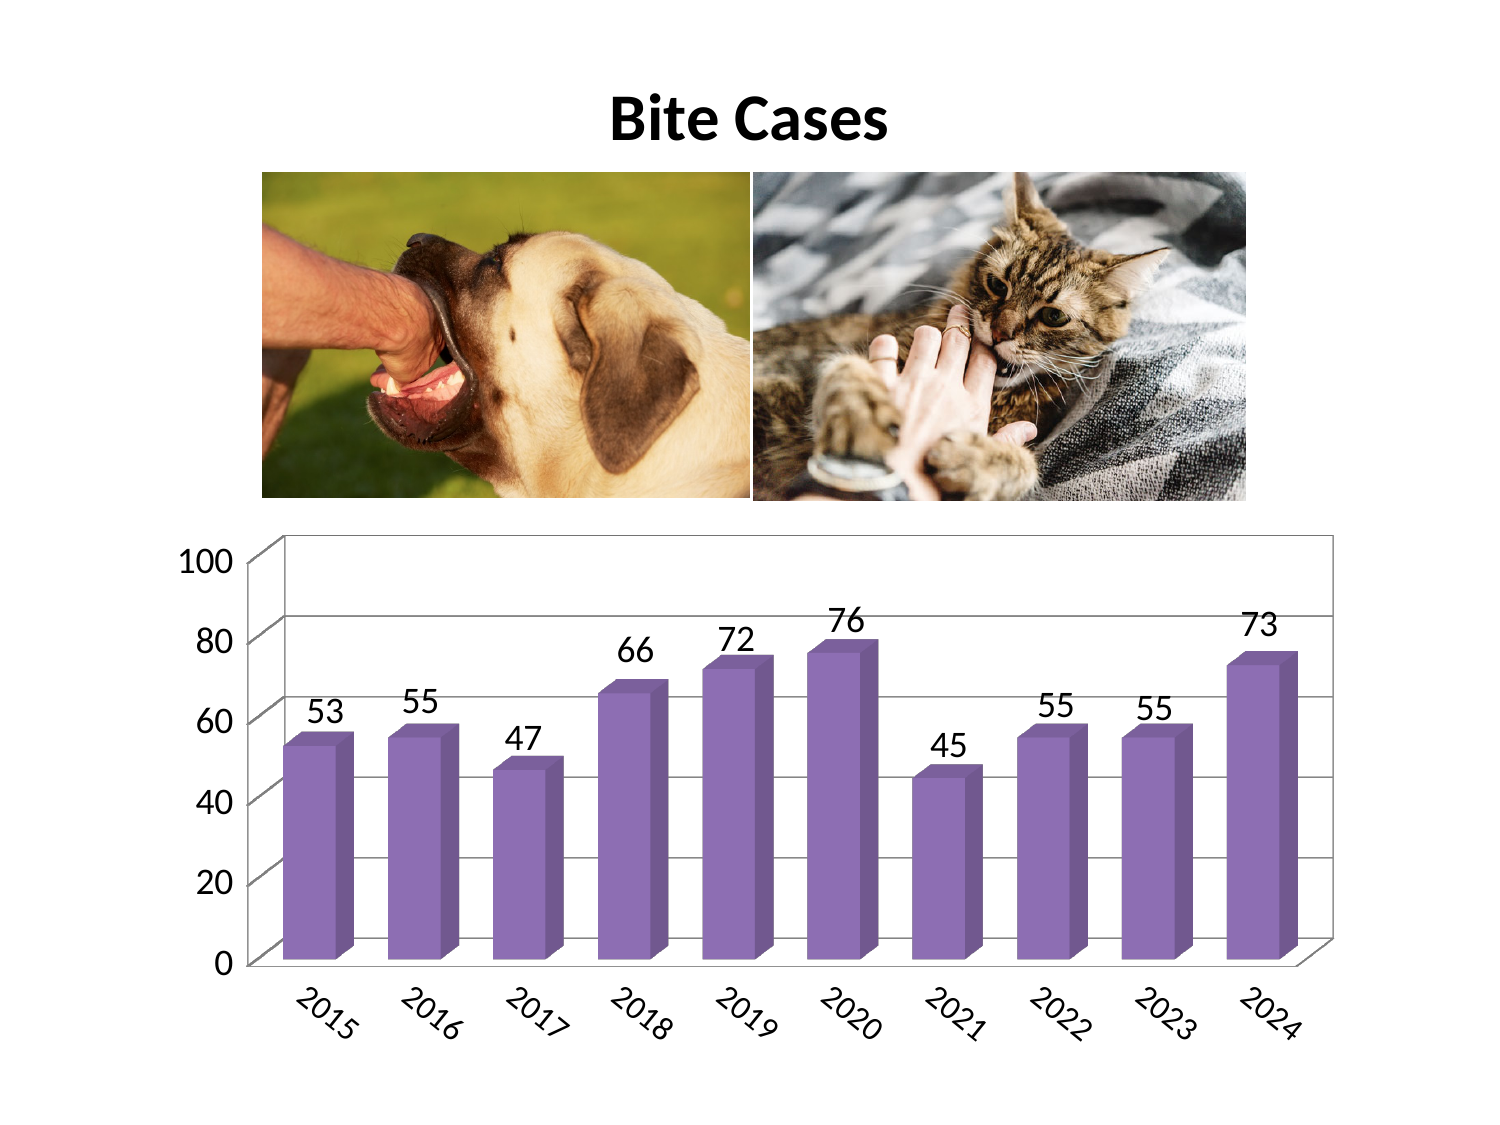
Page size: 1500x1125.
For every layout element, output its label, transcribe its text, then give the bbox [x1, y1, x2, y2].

chart [62, 510, 1451, 1076]
picture [262, 171, 751, 498]
text_box Bite Cases [537, 66, 963, 161]
picture [753, 171, 1246, 501]
